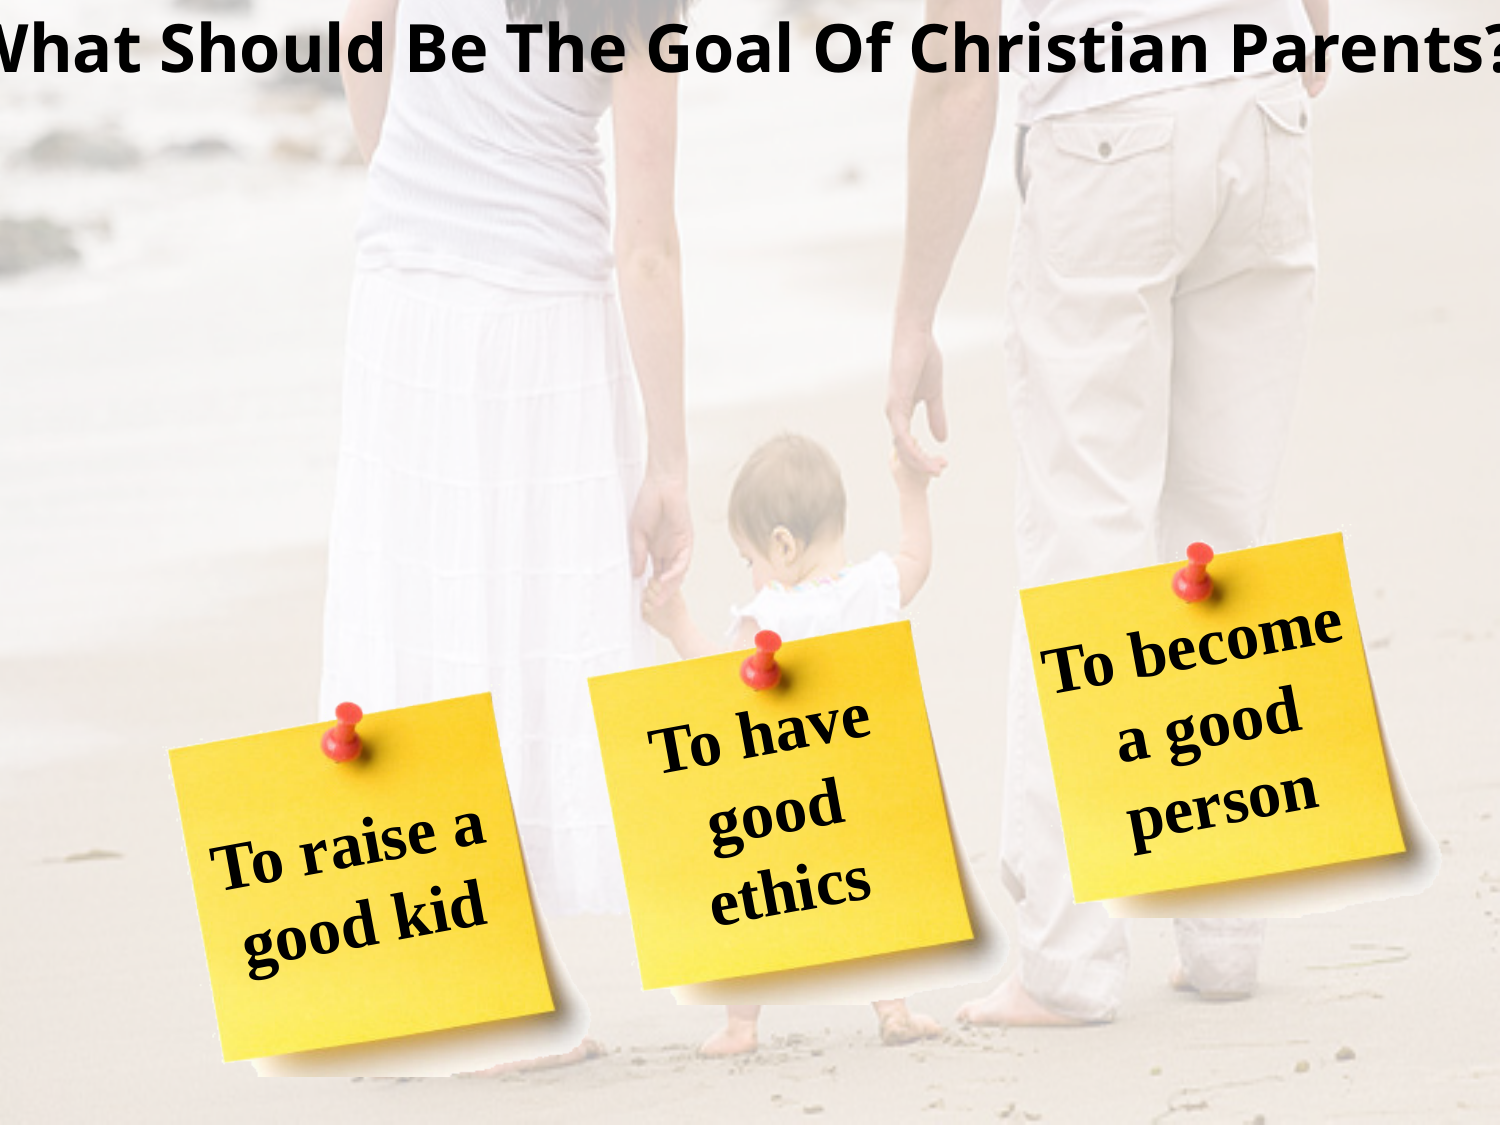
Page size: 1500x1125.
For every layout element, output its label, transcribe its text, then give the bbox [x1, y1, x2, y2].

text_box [926, 524, 1451, 918]
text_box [493, 612, 1018, 1006]
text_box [74, 684, 599, 1078]
text_box What Should Be The Goal Of Christian Parents? [0, 0, 1500, 1125]
